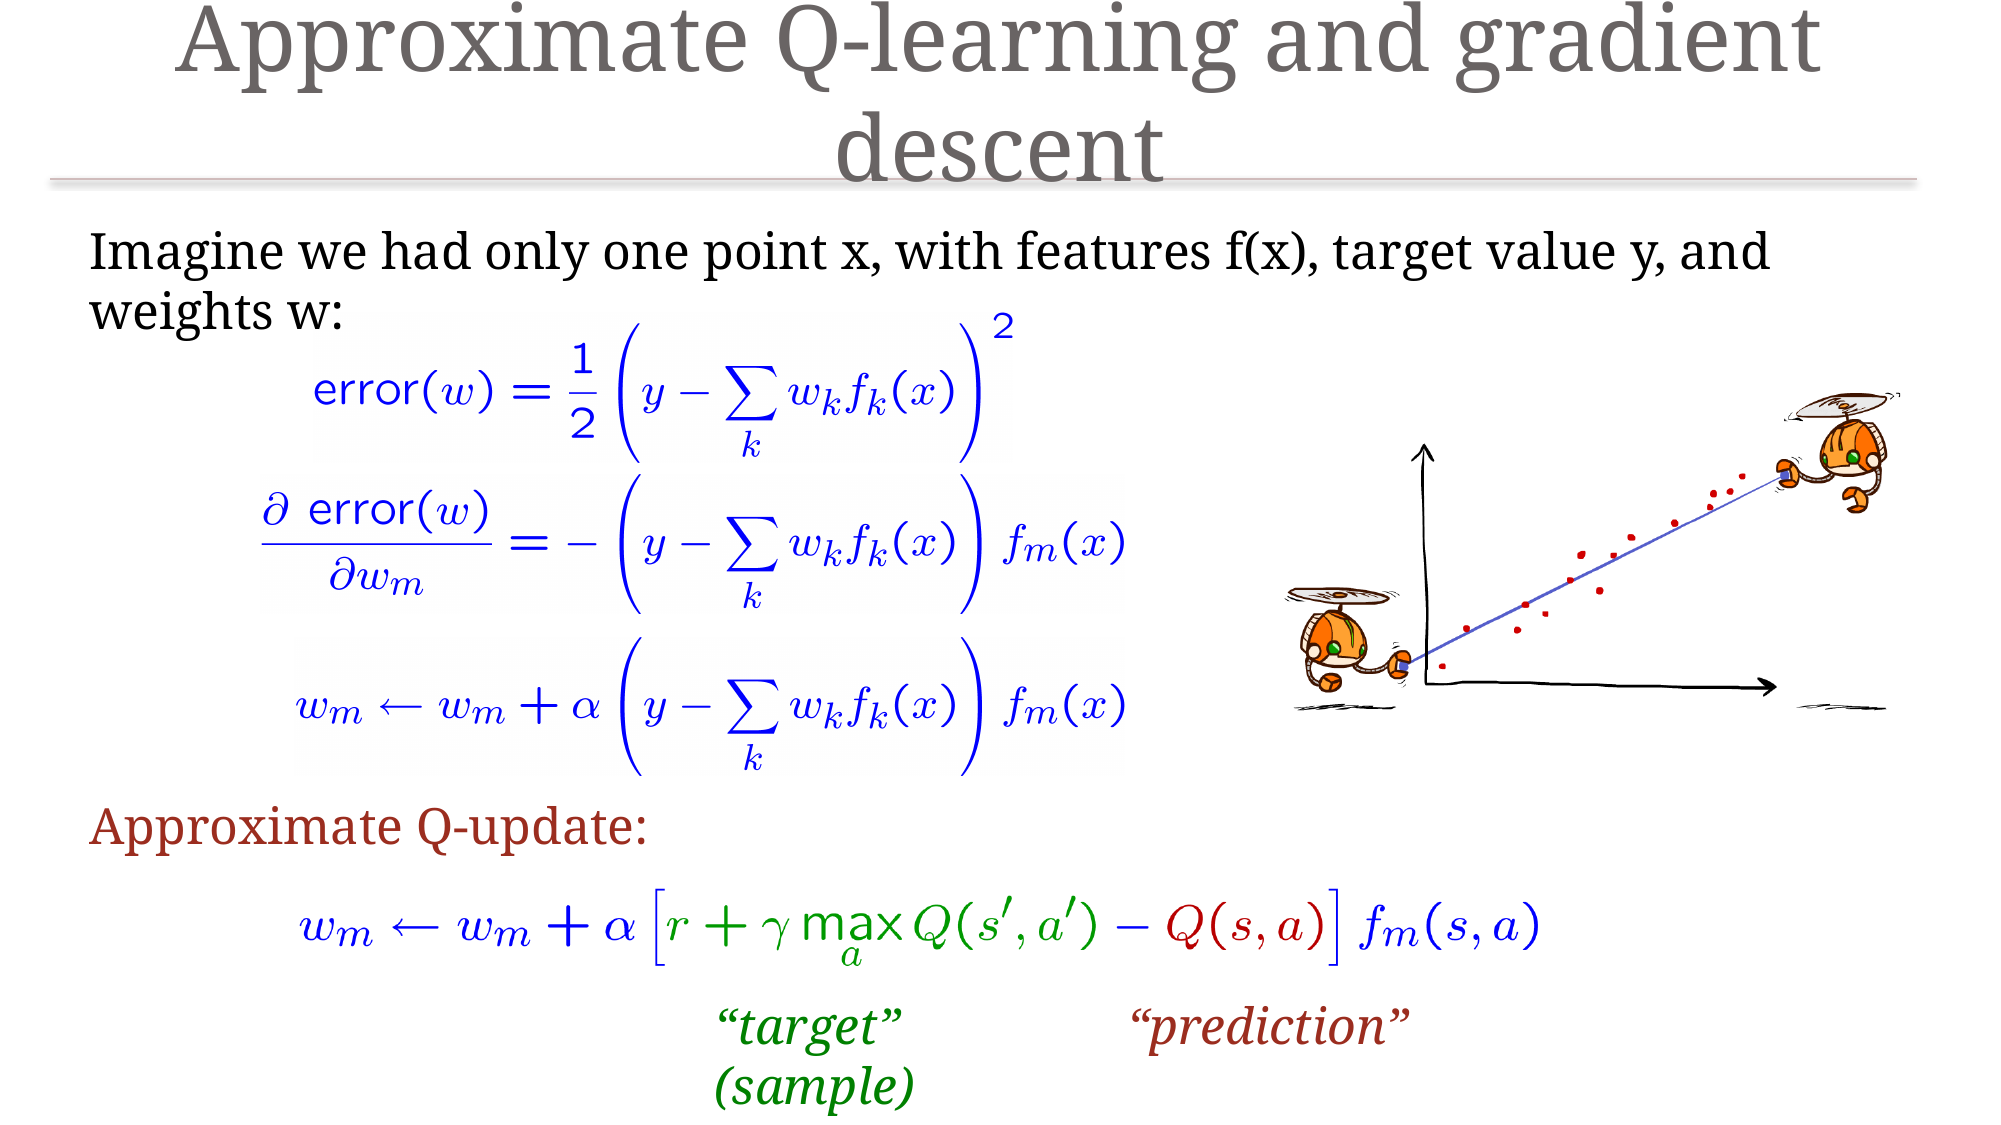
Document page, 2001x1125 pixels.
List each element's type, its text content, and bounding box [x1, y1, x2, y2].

text_box Imagine we had only one point x, with features f(x), target value y, and weights w: [74, 212, 1950, 348]
text_box “target” (sample) [699, 986, 1088, 1122]
picture [1237, 374, 1919, 719]
picture [260, 474, 1126, 614]
text_box Approximate Q-update: [74, 787, 940, 863]
picture [297, 887, 1538, 967]
text_box “prediction” [1112, 987, 1425, 1063]
title Approximate Q-learning and gradient descent [0, 0, 2000, 184]
picture [312, 312, 1013, 463]
picture [293, 637, 1126, 777]
